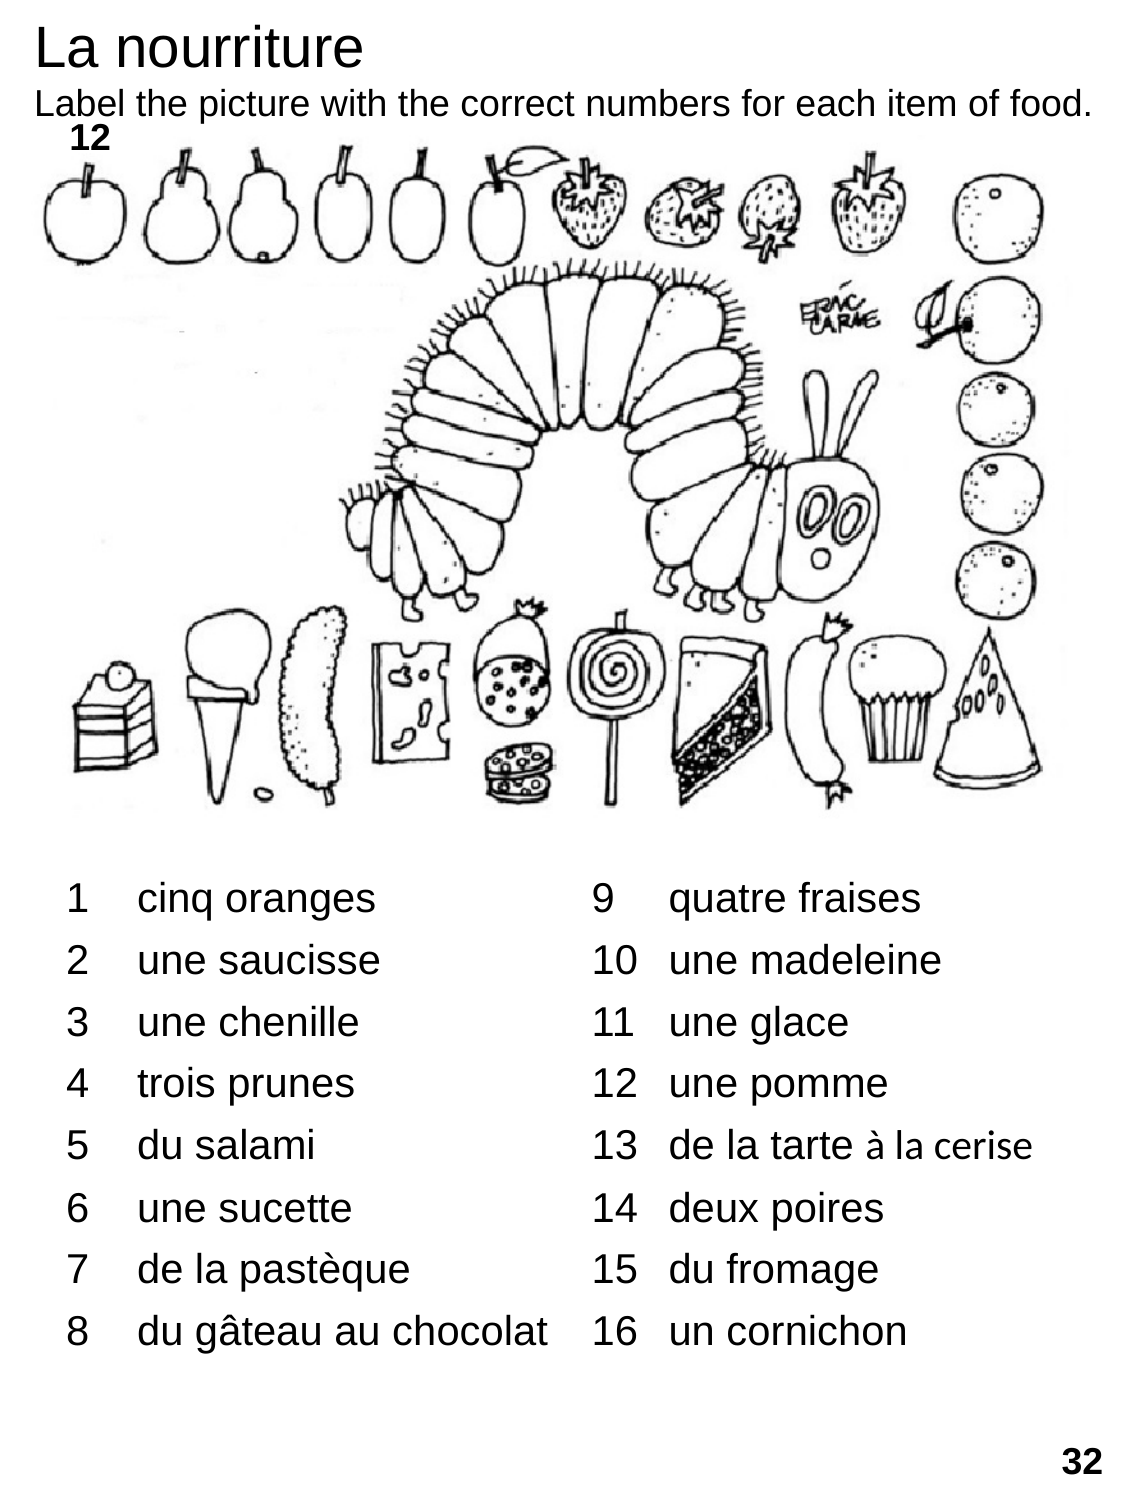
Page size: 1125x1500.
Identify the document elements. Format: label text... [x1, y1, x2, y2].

table_cell 15 [577, 1239, 654, 1300]
table_cell deux poires [654, 1177, 1102, 1239]
table_cell 16 [577, 1300, 654, 1362]
table_cell une madeleine [654, 929, 1102, 991]
table_cell de la tarte à la cerise [654, 1114, 1102, 1177]
table_header quatre fraises [654, 868, 1102, 929]
table_cell trois prunes [122, 1052, 577, 1114]
table_cell une glace [654, 991, 1102, 1052]
text_box 12 [54, 105, 145, 134]
text_box 32 [1039, 1421, 1125, 1497]
table_cell 2 [51, 929, 122, 991]
table_cell 3 [51, 991, 122, 1052]
table_cell 12 [577, 1052, 654, 1114]
table_cell une chenille [122, 991, 577, 1052]
table_cell de la pastèque [122, 1239, 577, 1300]
table_cell du salami [122, 1114, 577, 1177]
table_header 9 [577, 868, 654, 929]
table_cell 8 [51, 1300, 122, 1362]
table_cell 11 [577, 991, 654, 1052]
table_cell du fromage [654, 1239, 1102, 1300]
table_cell une saucisse [122, 929, 577, 991]
table_cell une sucette [122, 1177, 577, 1239]
table_cell 4 [51, 1052, 122, 1114]
picture [30, 135, 1083, 832]
table_cell 13 [577, 1114, 654, 1177]
table_header 1 [51, 868, 122, 929]
table_cell 6 [51, 1177, 122, 1239]
table_header cinq oranges [122, 868, 577, 929]
table_cell du gâteau au chocolat [122, 1300, 577, 1362]
table_cell 5 [51, 1114, 122, 1177]
table_cell 10 [577, 929, 654, 991]
table_cell 14 [577, 1177, 654, 1239]
table_cell un cornichon [654, 1300, 1102, 1362]
table_cell 7 [51, 1239, 122, 1300]
text_box La nourriture Label the picture with the correct numbers for each item of food. [19, 1, 1125, 132]
table_cell une pomme [654, 1052, 1102, 1114]
